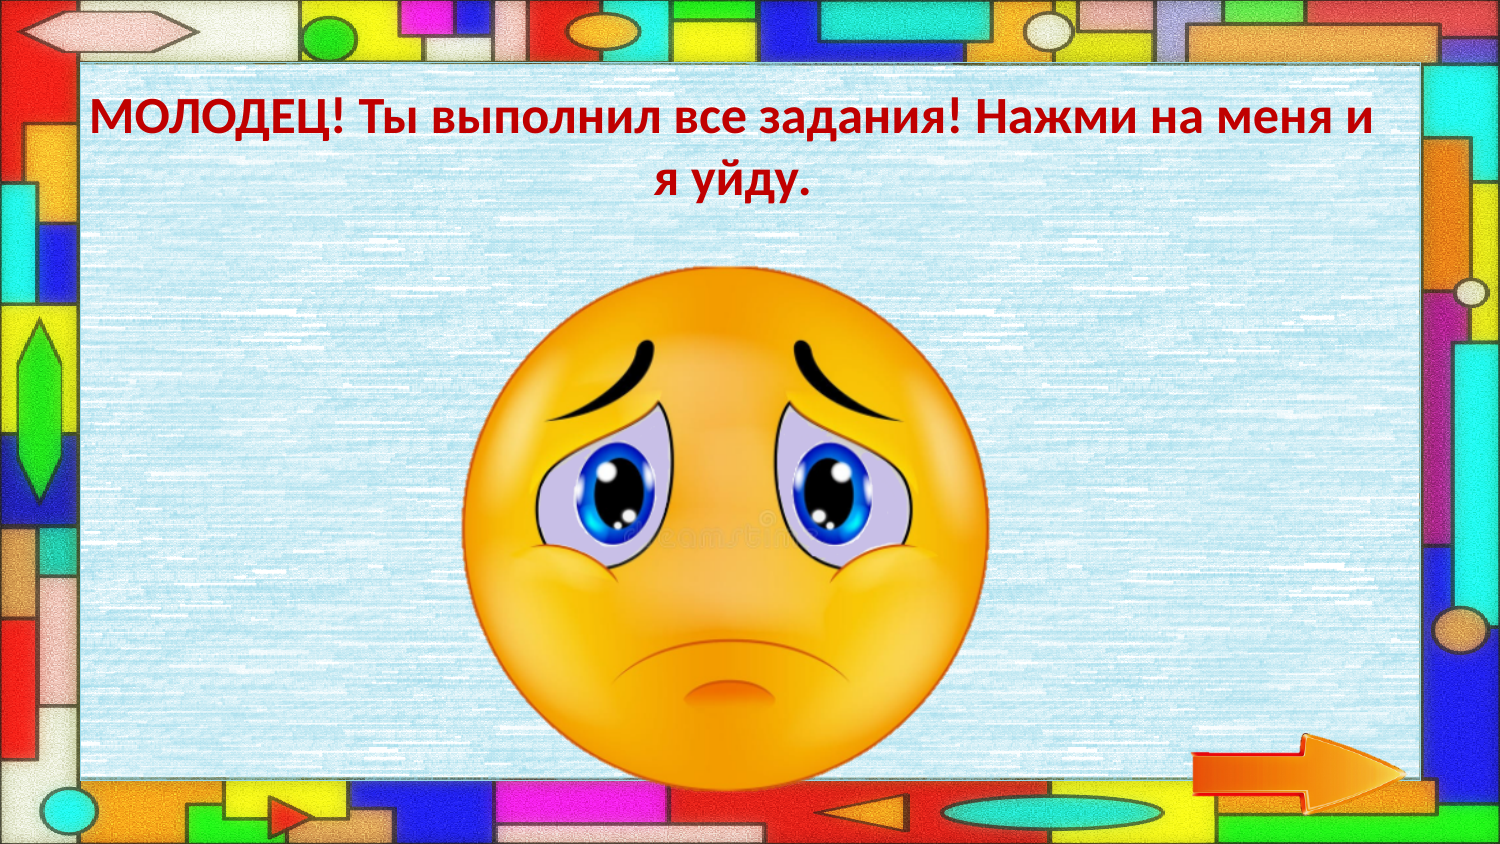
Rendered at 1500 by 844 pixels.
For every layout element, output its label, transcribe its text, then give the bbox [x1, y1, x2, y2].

title МОЛОДЕЦ! Ты выполнил все задания! Нажми на меня и я уйду. [57, 73, 1408, 214]
picture [0, 0, 1500, 844]
